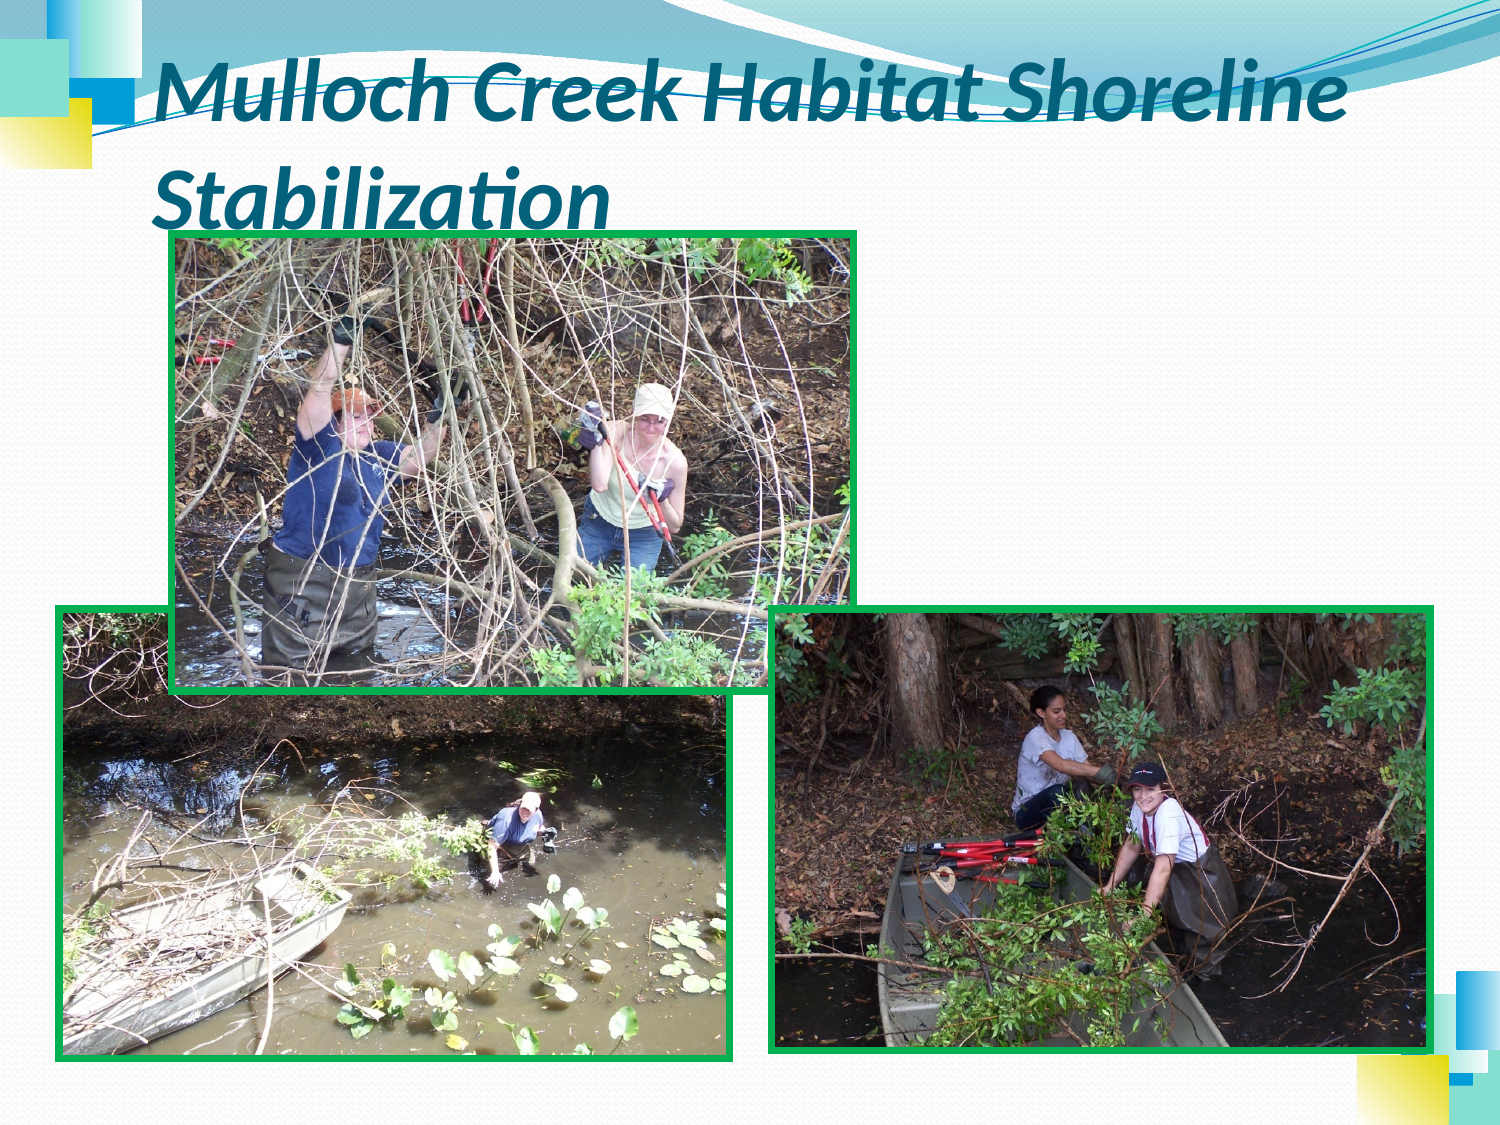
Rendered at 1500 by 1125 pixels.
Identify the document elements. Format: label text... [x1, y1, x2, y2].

text_box Mulloch Creek Habitat Shoreline Stabilization [137, 24, 1500, 255]
picture [62, 612, 727, 1056]
picture [174, 237, 1427, 1047]
